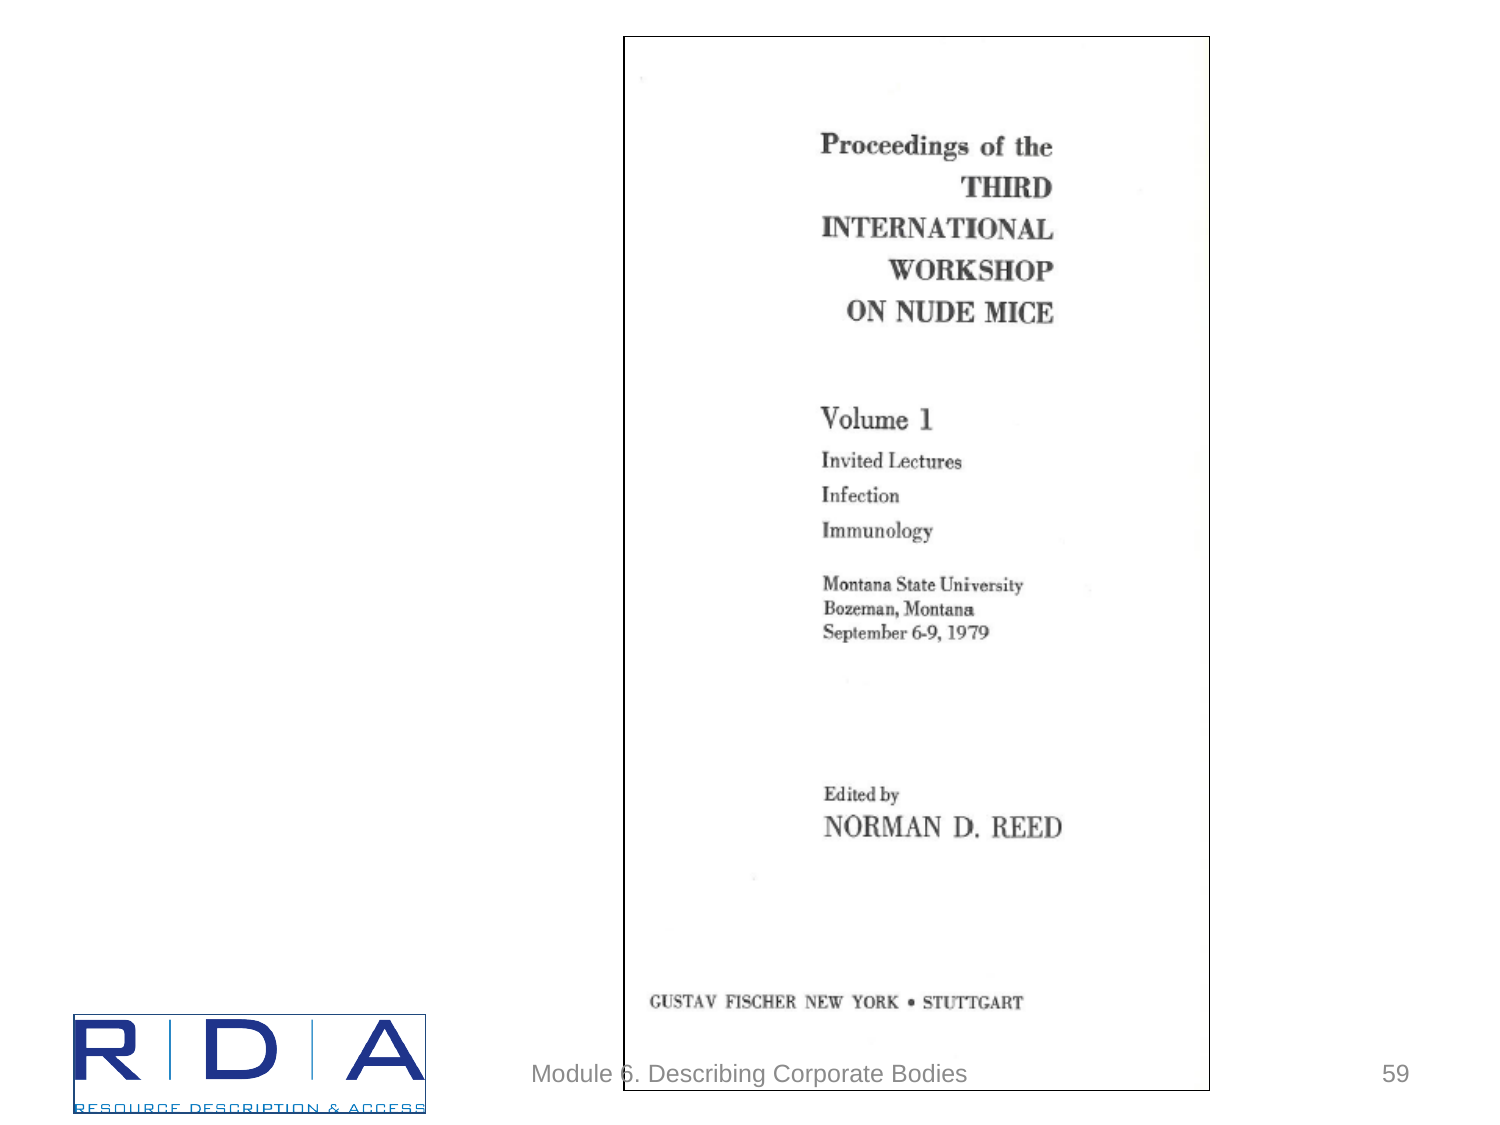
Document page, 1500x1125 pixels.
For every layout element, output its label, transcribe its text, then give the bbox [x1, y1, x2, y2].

picture [75, 1015, 425, 1112]
picture [624, 37, 1209, 1090]
footer Module 6. Describing Corporate Bodies [512, 1042, 988, 1103]
slide_number 59 [1074, 1042, 1425, 1103]
